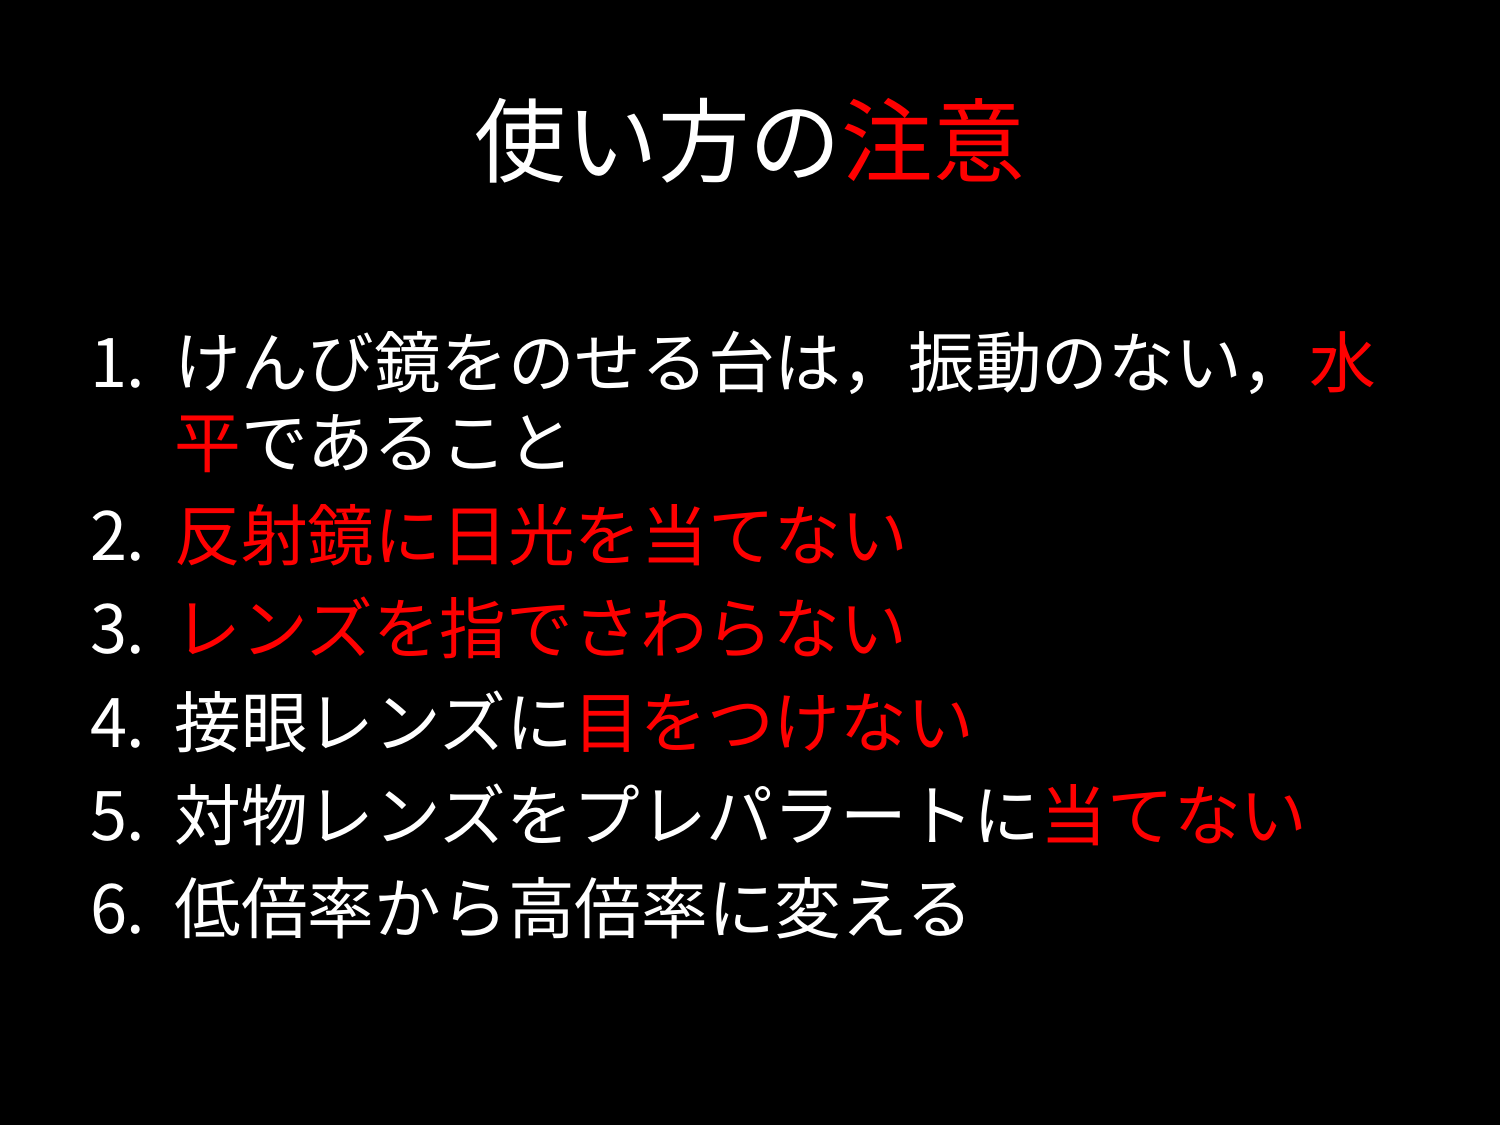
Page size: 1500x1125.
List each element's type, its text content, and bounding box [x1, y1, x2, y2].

title 使い方の注意 [75, 45, 1425, 233]
list けんび鏡をのせる台は，振動のない，水平であること 反射鏡に日光を当てない レンズを指でさわらない 接眼レンズに目をつけない 対物レンズをプレパラートに当てない 低倍率から高倍率に変える [75, 262, 1425, 1005]
